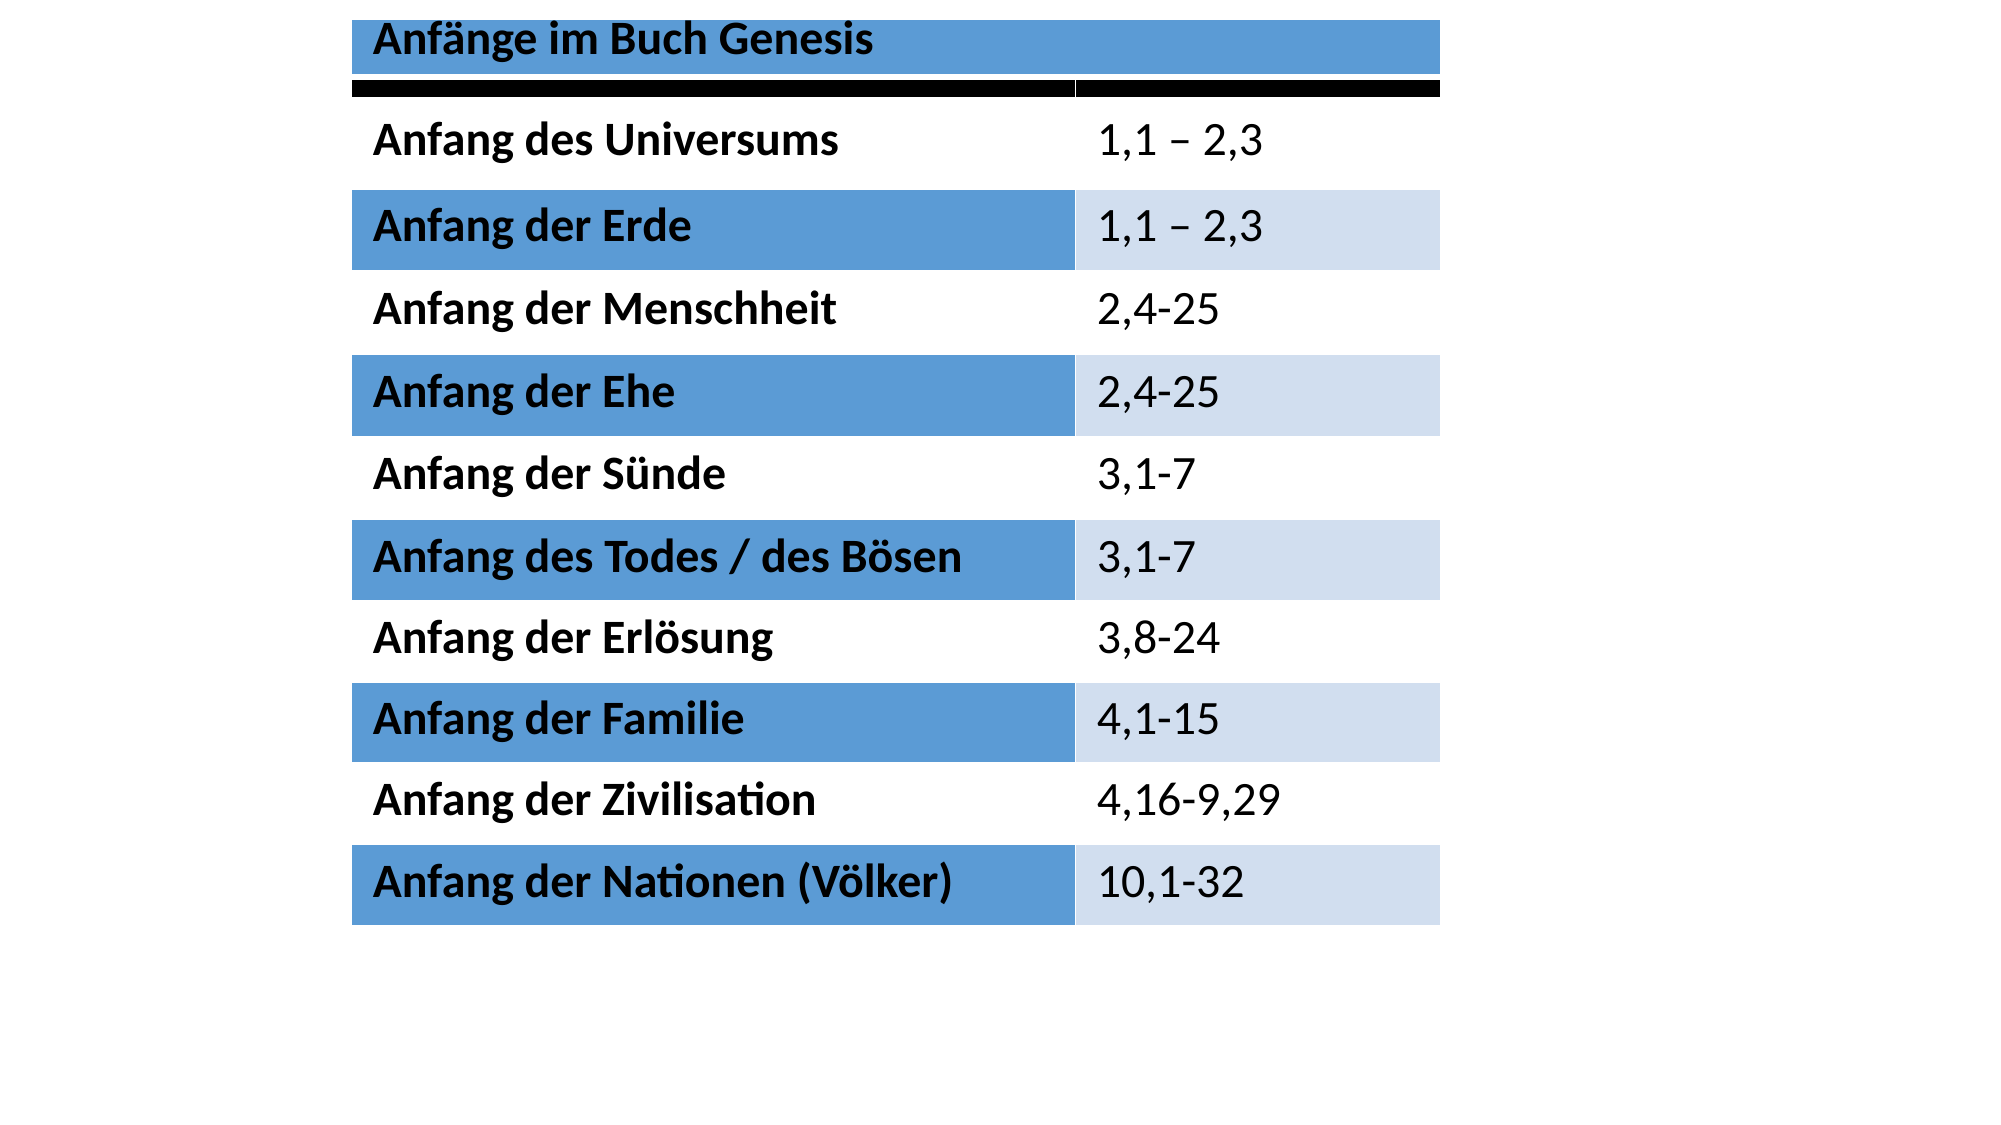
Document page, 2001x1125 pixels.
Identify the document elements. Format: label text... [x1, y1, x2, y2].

table_cell Anfang des Universums [352, 98, 1075, 188]
table_cell 1,1 – 2,3 [1076, 98, 1440, 188]
table_cell 3,1-7 [1076, 520, 1440, 600]
table_cell Anfang der Erlösung [352, 602, 1075, 681]
table_cell Anfang des Todes / des Bösen [352, 520, 1075, 600]
table_cell [352, 80, 1075, 97]
table_cell Anfang der Familie [352, 683, 1075, 762]
table_cell 2,4-25 [1076, 272, 1440, 353]
table_cell 4,1-15 [1076, 683, 1440, 762]
table_header Anfänge im Buch Genesis [352, 20, 1440, 74]
table_cell 10,1-32 [1076, 845, 1440, 925]
table_cell Anfang der Zivilisation [352, 764, 1075, 844]
table_cell Anfang der Erde [352, 190, 1075, 270]
table_cell 3,1-7 [1076, 437, 1440, 519]
table_cell 4,16-9,29 [1076, 764, 1440, 844]
table_cell Anfang der Menschheit [352, 272, 1075, 353]
table_cell Anfang der Nationen (Völker) [352, 845, 1075, 925]
table_cell Anfang der Ehe [352, 355, 1075, 436]
table_cell 2,4-25 [1076, 355, 1440, 436]
table_cell 3,8-24 [1076, 602, 1440, 681]
table_cell [1076, 80, 1440, 97]
table_cell 1,1 – 2,3 [1076, 190, 1440, 270]
table_cell Anfang der Sünde [352, 437, 1075, 519]
